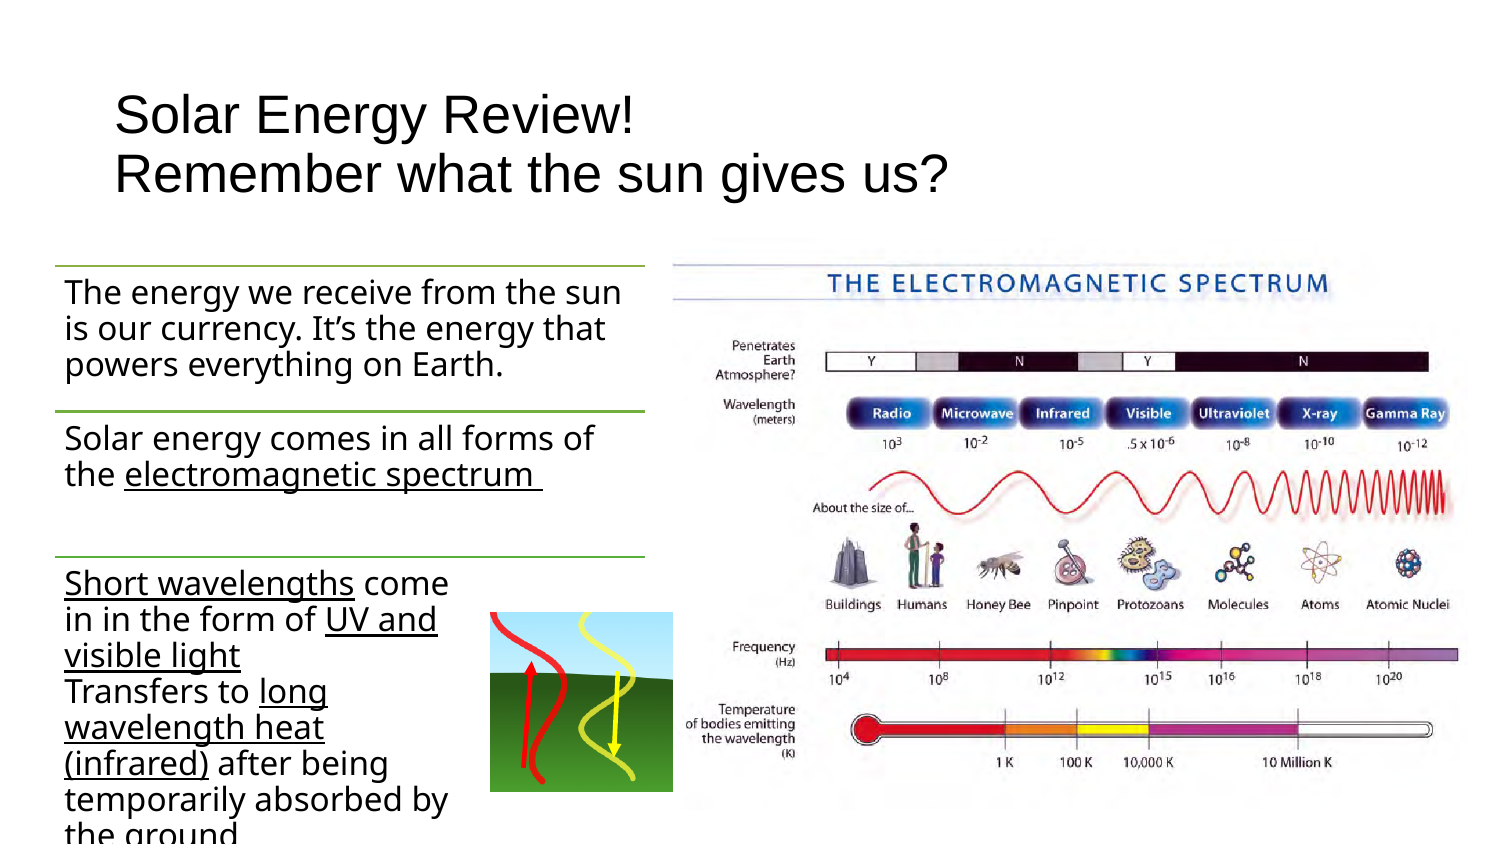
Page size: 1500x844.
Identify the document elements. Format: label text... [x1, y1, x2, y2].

title Solar Energy Review! Remember what the sun gives us? [103, 46, 1334, 244]
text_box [613, 670, 619, 758]
picture [490, 238, 1468, 811]
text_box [523, 660, 532, 768]
text_box [320, 770, 663, 810]
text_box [54, 265, 646, 703]
text_box [0, 0, 1500, 844]
